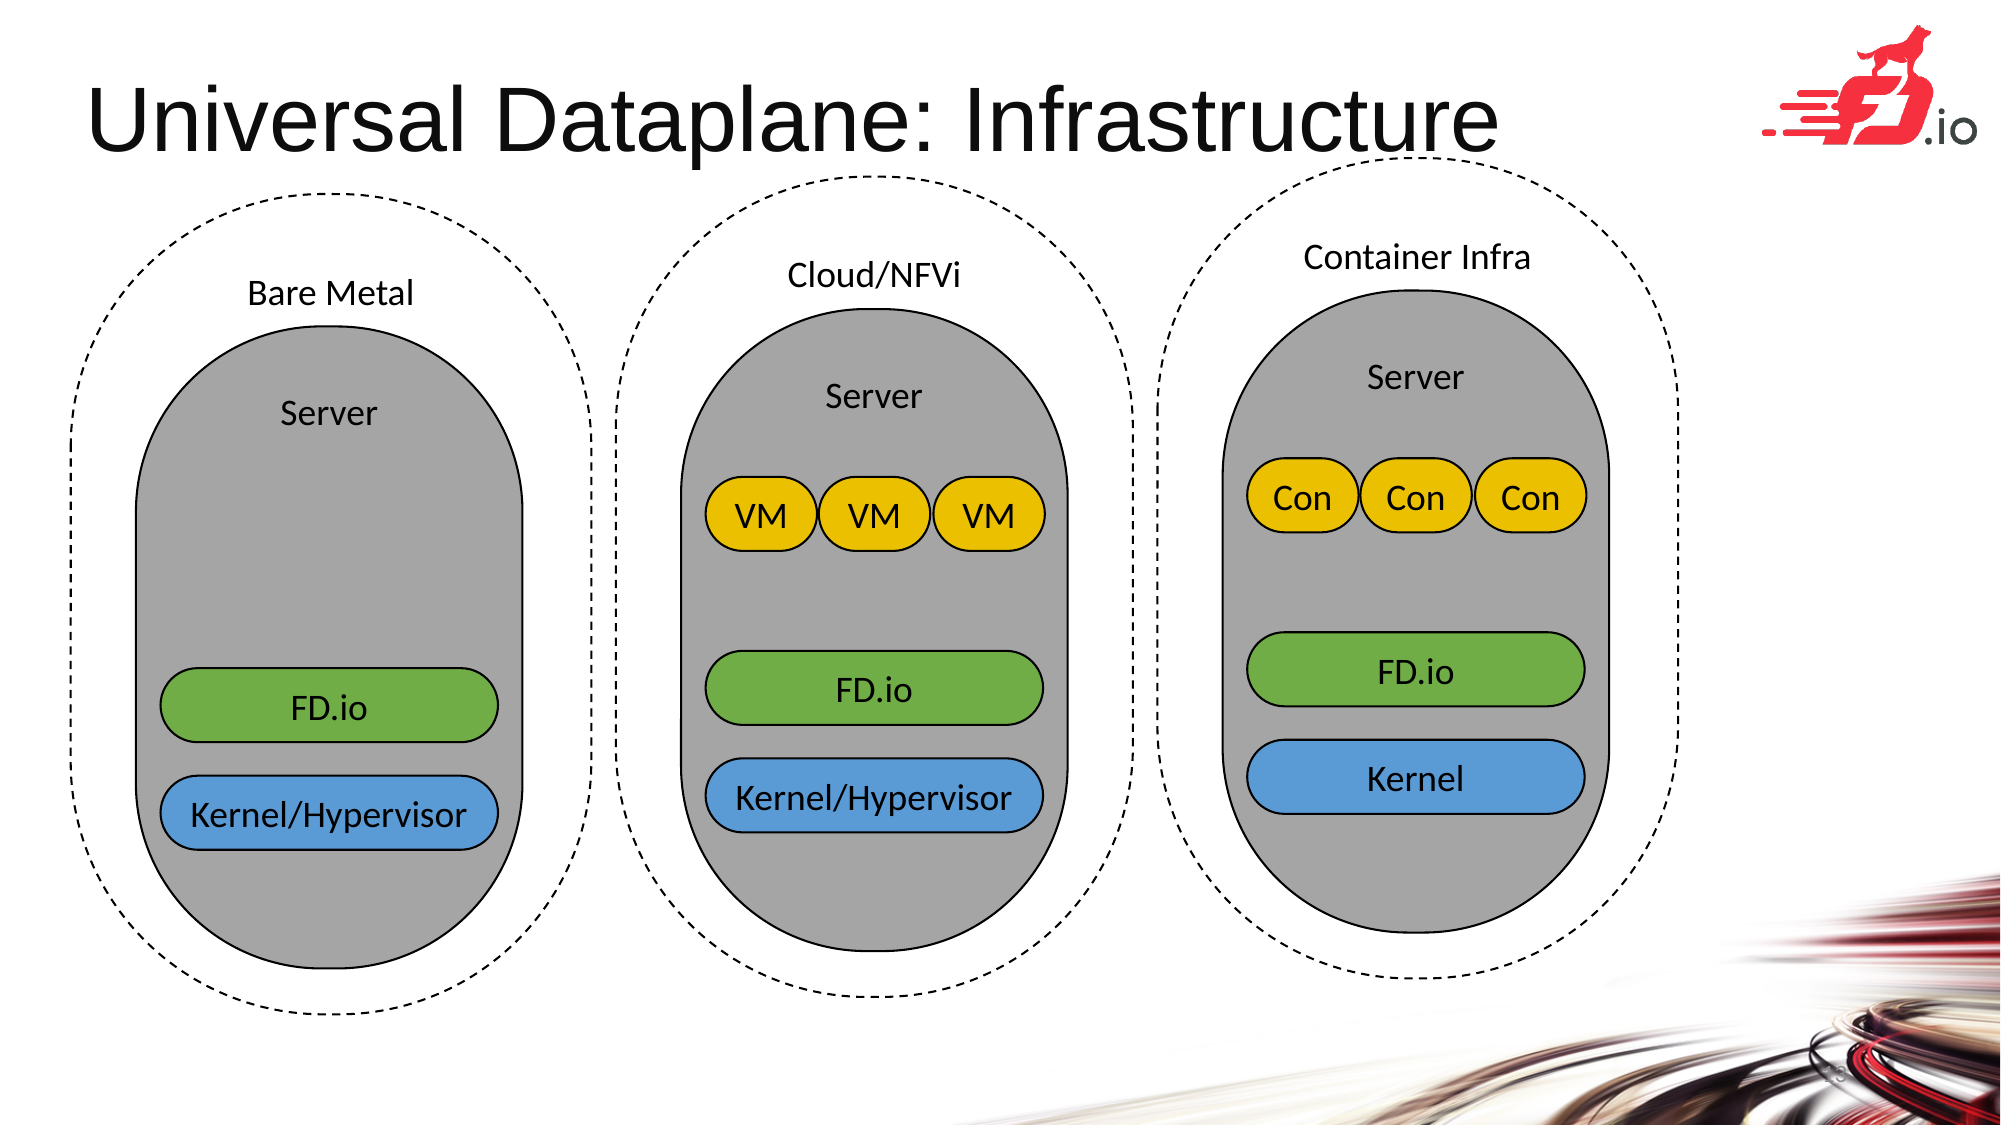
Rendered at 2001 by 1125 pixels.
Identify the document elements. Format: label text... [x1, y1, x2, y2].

text_box Container Infra [1156, 157, 1680, 980]
slide_number 13 [1764, 1042, 1863, 1103]
text_box Bare Metal [69, 192, 593, 1016]
title Universal Dataplane: Infrastructure [70, 27, 1917, 216]
text_box Cloud/NFVi [614, 175, 1134, 998]
picture [0, 0, 2001, 1125]
